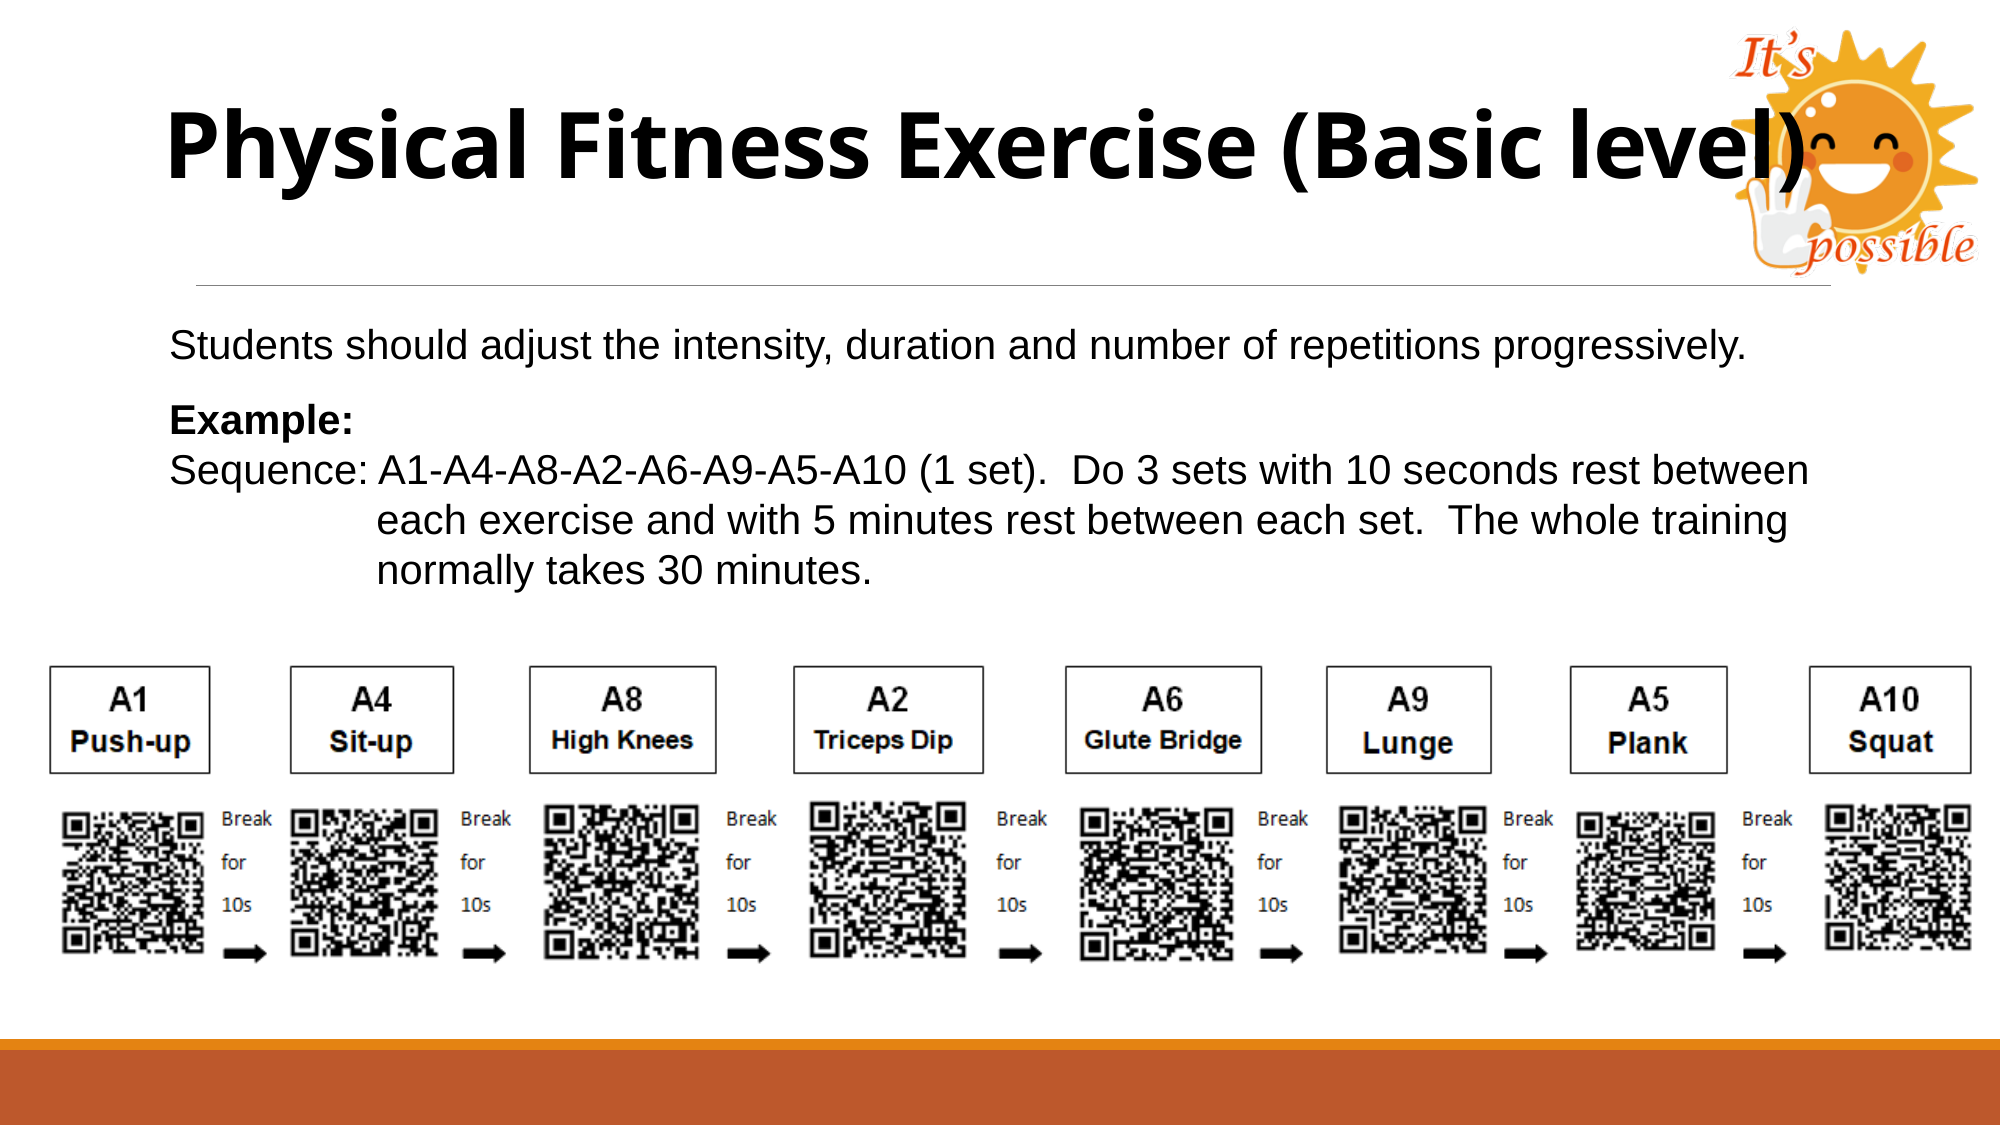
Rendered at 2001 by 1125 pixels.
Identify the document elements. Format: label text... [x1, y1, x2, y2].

picture [19, 637, 2000, 995]
text_box Students should adjust the intensity, duration and number of repetitions progressively. Example: Sequence: A1-A4-A8-A2-A6-A9-A5-A10 (1 set). Do 3 sets with 10 seconds rest between each exercise and with 5 minutes rest between each set. The whole training normally takes 30 minutes. [154, 310, 1829, 600]
picture [1728, 25, 1981, 282]
title Physical Fitness Exercise (Basic level) [148, 16, 1905, 205]
